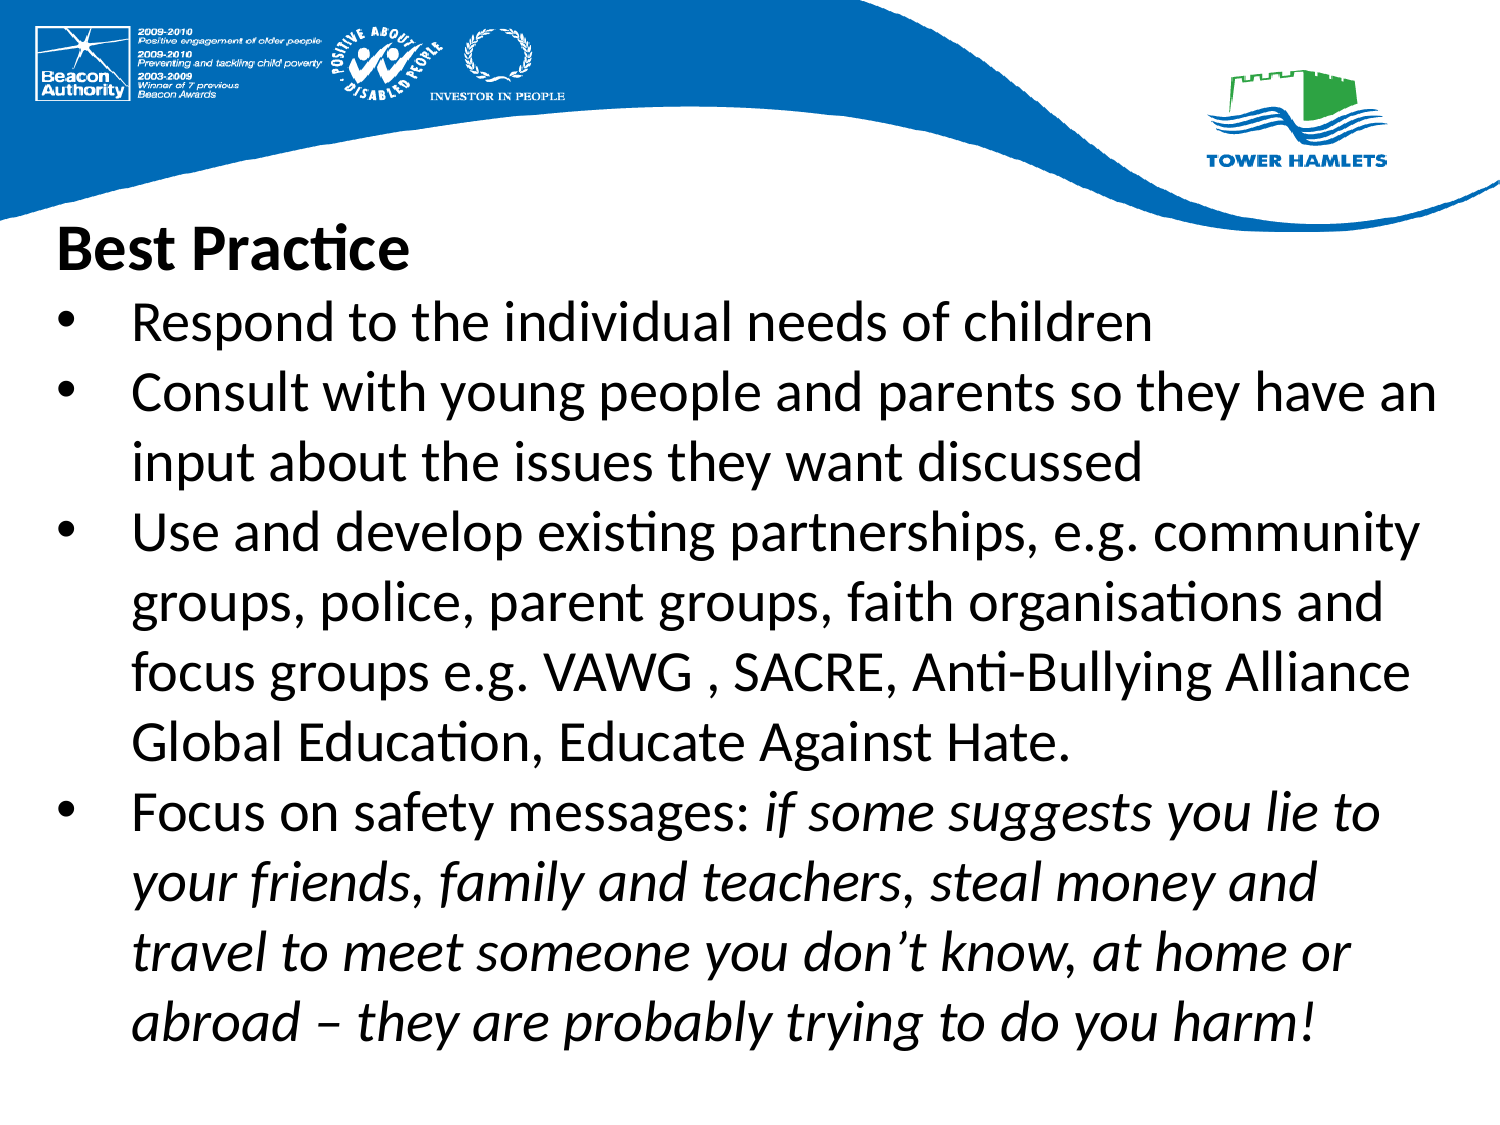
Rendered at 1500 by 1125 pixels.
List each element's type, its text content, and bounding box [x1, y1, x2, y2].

picture [0, 0, 1500, 232]
text_box Best Practice Respond to the individual needs of children Consult with young people and parents so they have an input about the issues they want discussed Use and develop existing partnerships, e.g. community groups, police, parent groups, faith organisations and focus groups e.g. VAWG , SACRE, Anti-Bullying Alliance Global Education, Educate Against Hate. Focus on safety messages: if some suggests you lie to your friends, family and teachers, steal money and travel to meet someone you don’t know, at home or abroad – they are probably trying to do you harm! [41, 241, 1459, 1125]
